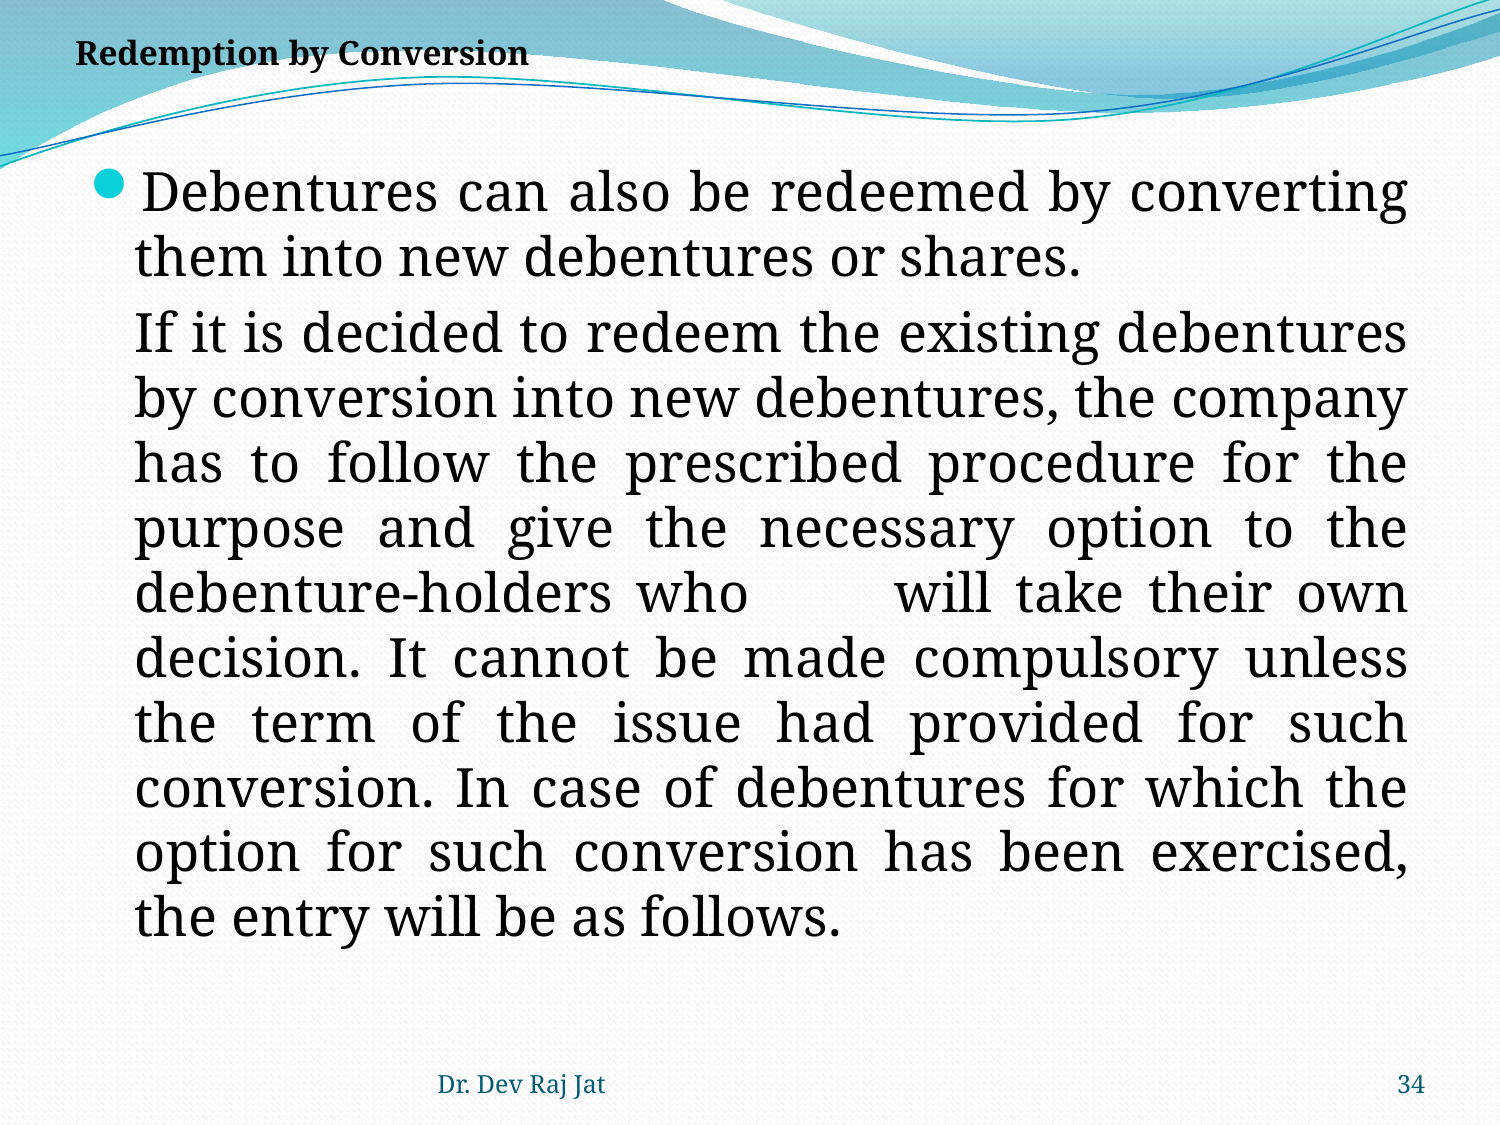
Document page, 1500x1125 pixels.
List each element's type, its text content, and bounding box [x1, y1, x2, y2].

title Redemption by Conversion [75, 24, 1425, 113]
slide_number 34 [1299, 1042, 1425, 1103]
list Debentures can also be redeemed by converting them into new debentures or shares. If it is decided to redeem the existing debentures by conversion into new debentures, the company has to follow the prescribed procedure for the purpose and give the necessary option to the debenture-holders who will take their own decision. It cannot be made compulsory unless the term of the issue had provided for such conversion. In case of debentures for which the option for such conversion has been exercised, the entry will be as follows. [75, 149, 1425, 1038]
footer Dr. Dev Raj Jat [437, 1042, 988, 1103]
